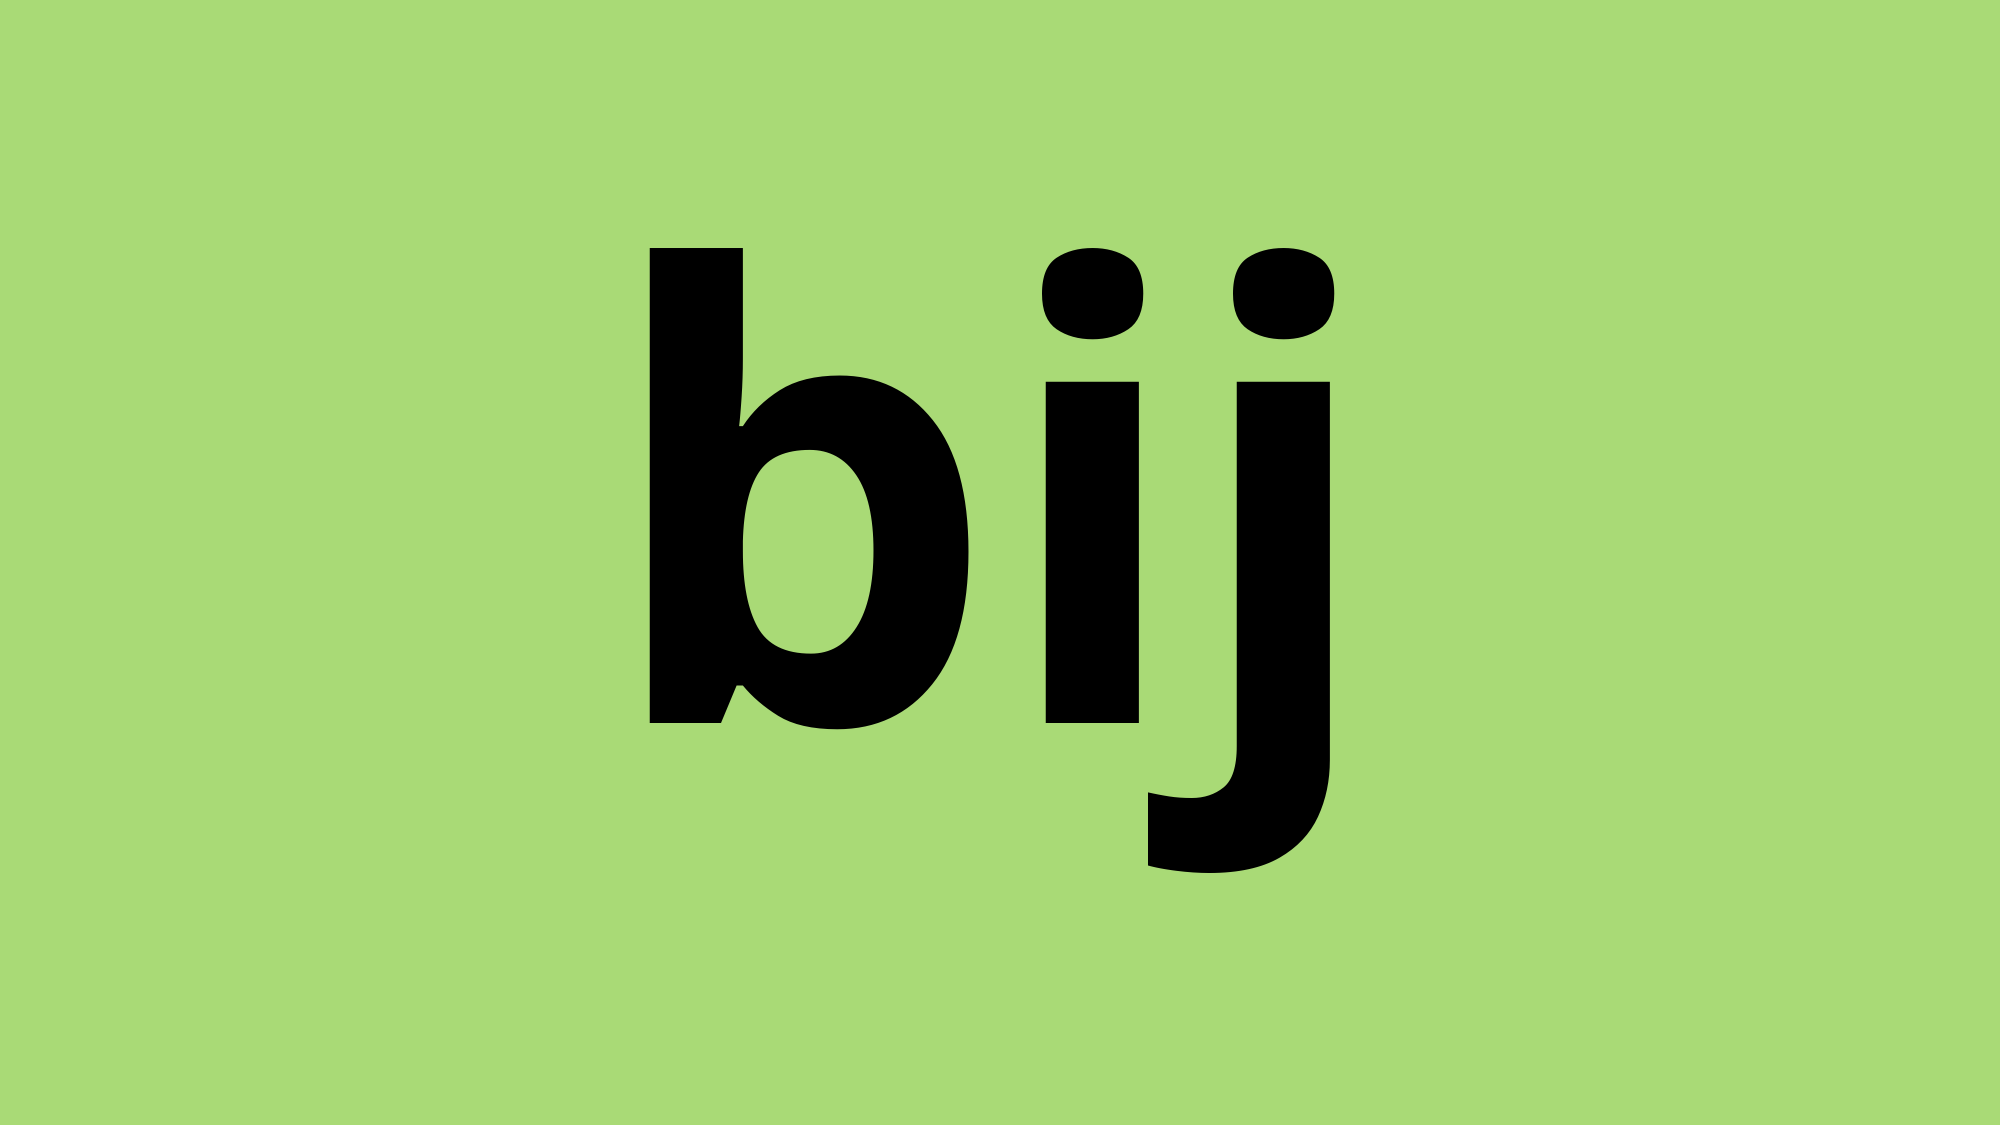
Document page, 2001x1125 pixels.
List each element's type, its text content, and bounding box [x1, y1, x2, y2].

title bij [128, 412, 1853, 631]
